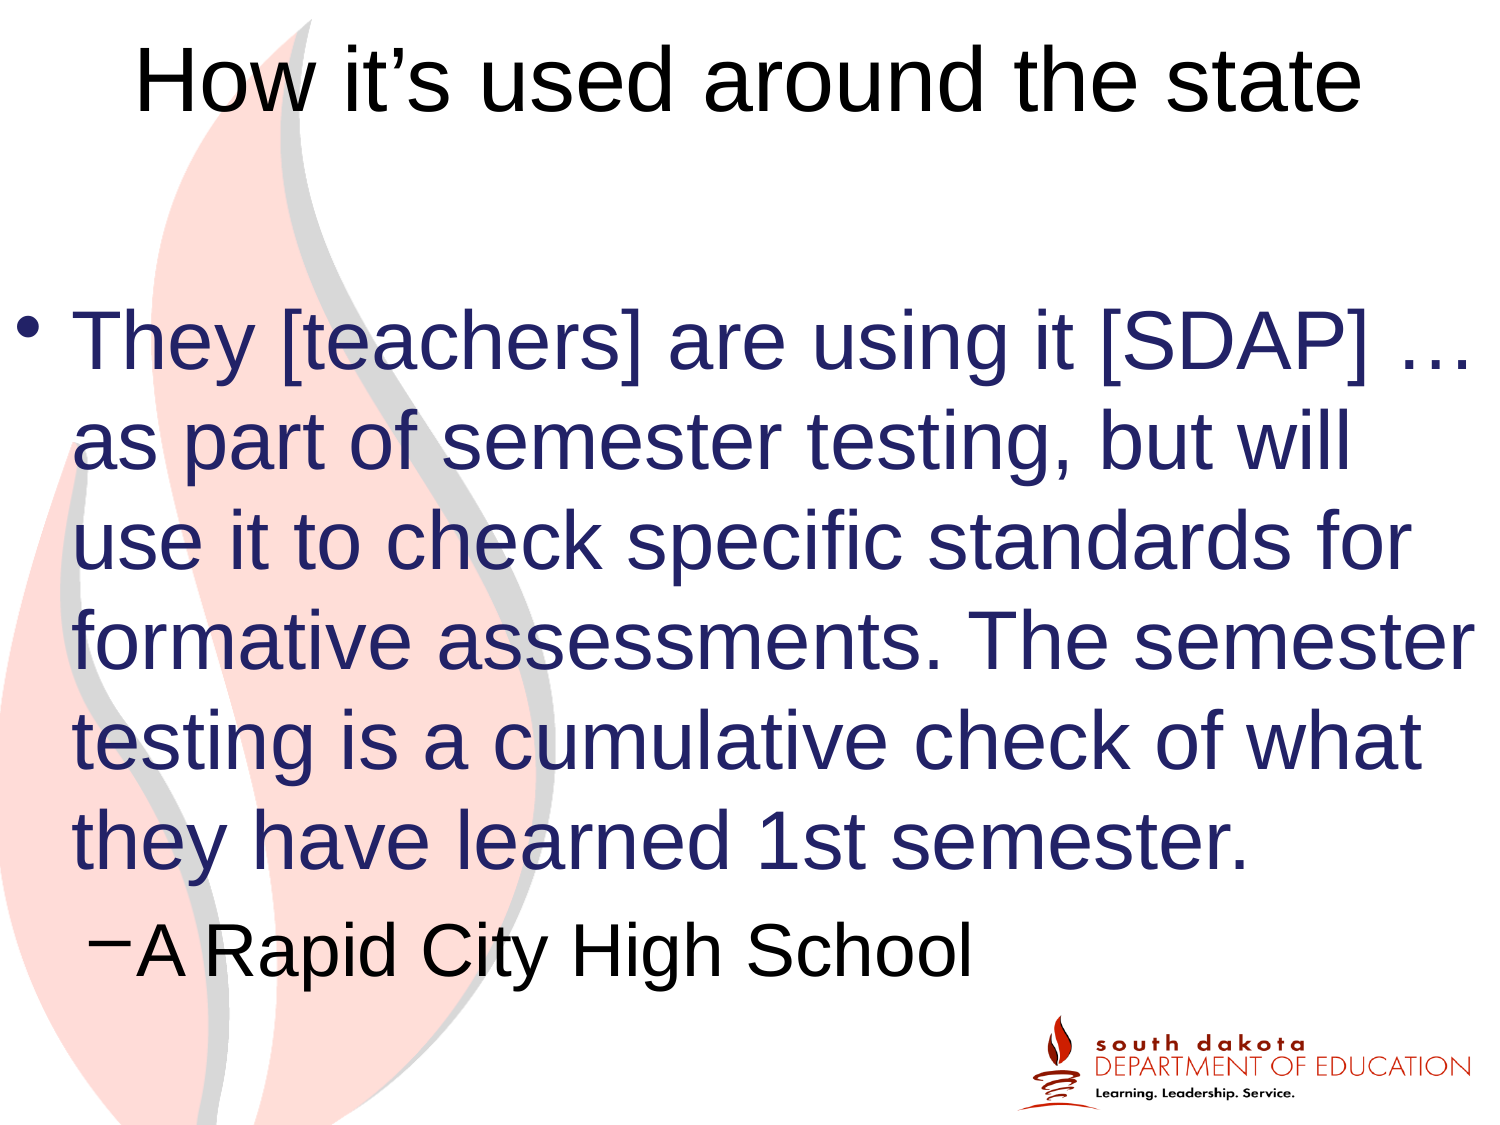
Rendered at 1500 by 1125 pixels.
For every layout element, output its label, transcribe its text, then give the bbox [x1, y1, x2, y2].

title How it’s used around the state [75, 12, 1425, 162]
list They [teachers] are using it [SDAP] … as part of semester testing, but will use it to check specific standards for formative assessments. The semester testing is a cumulative check of what they have learned 1st semester. A Rapid City High School [0, 162, 1500, 1125]
